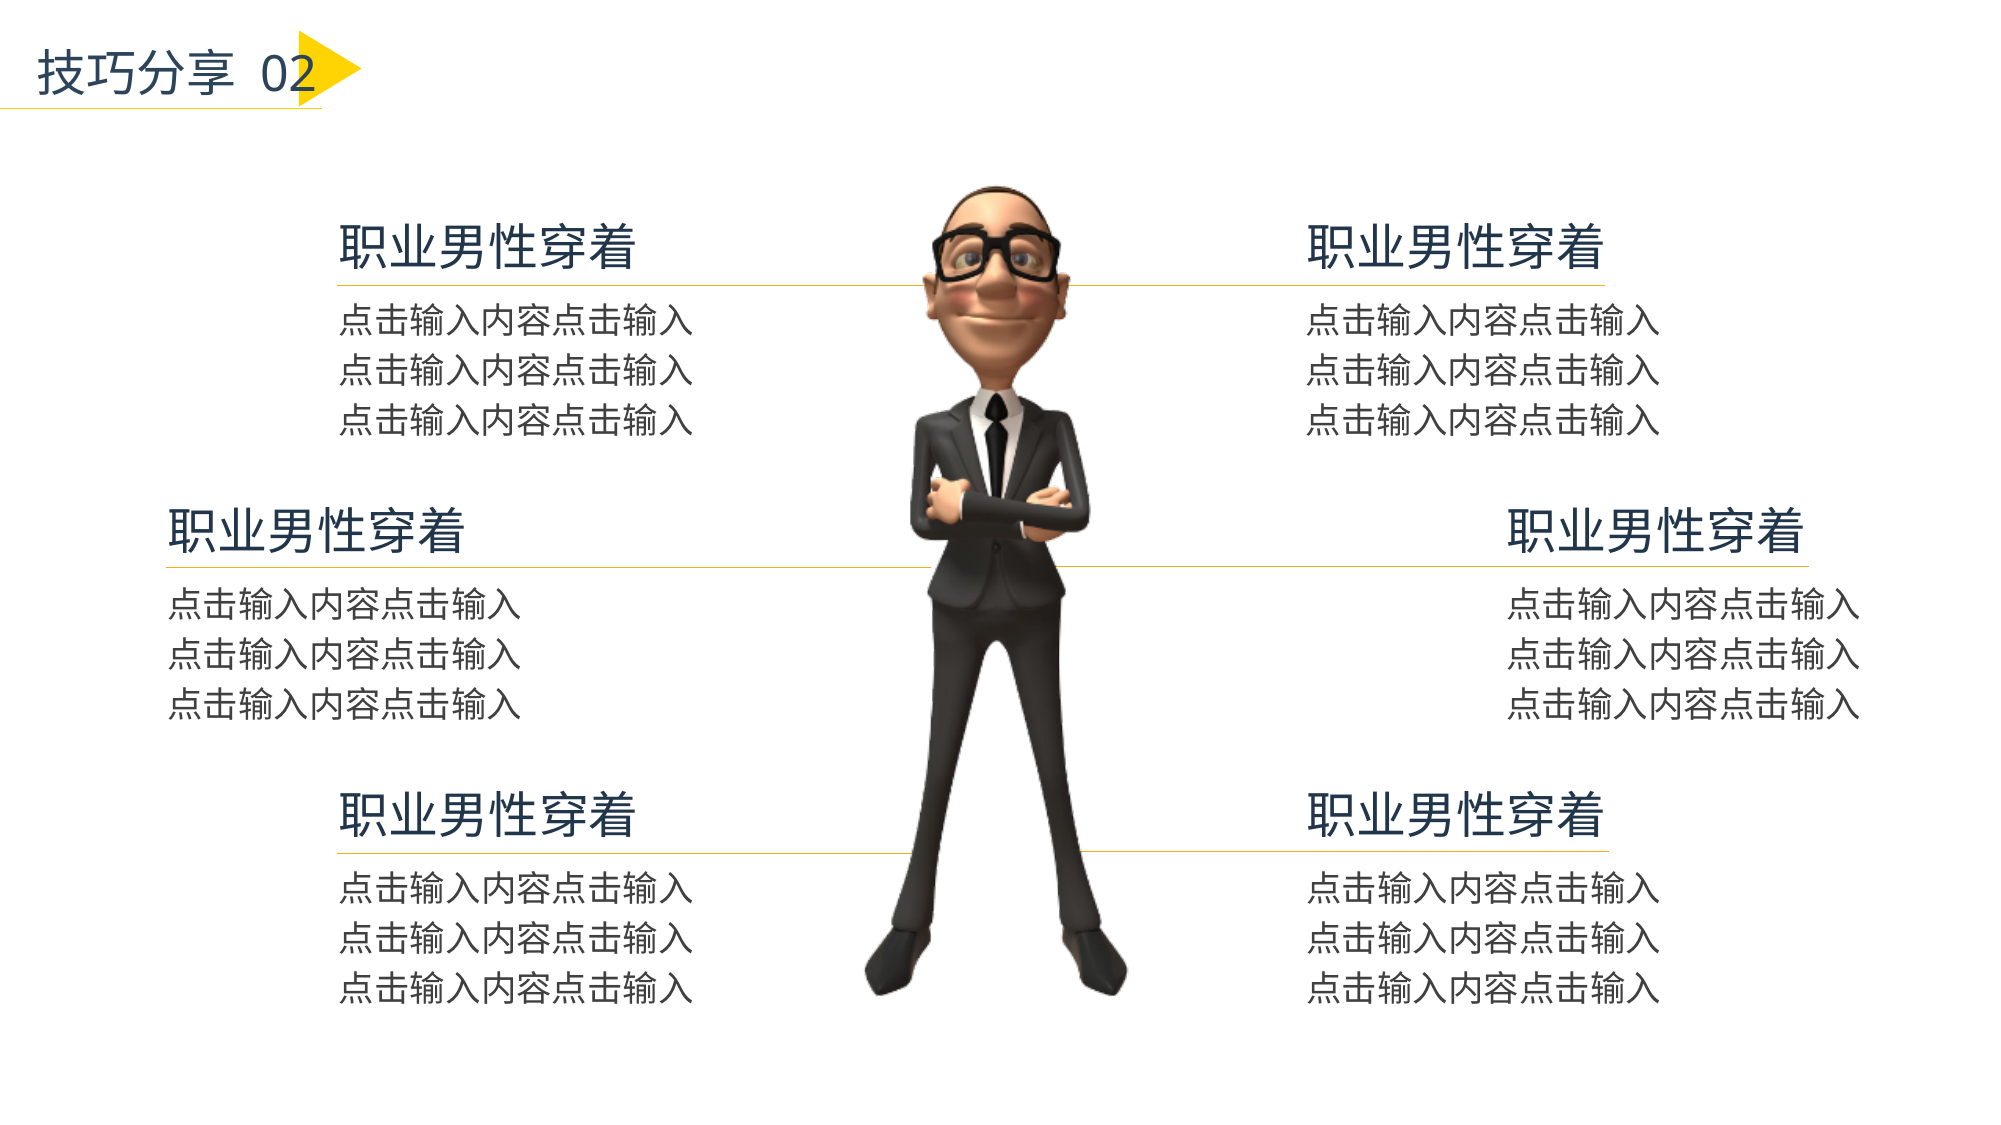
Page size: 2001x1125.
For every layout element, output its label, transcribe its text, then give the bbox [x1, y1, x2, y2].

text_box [322, 775, 711, 1018]
text_box 技巧分享 02 [21, 33, 332, 109]
text_box [297, 28, 306, 33]
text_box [1289, 775, 1678, 1018]
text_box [1289, 207, 1678, 450]
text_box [1489, 491, 1878, 734]
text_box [322, 207, 711, 450]
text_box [151, 491, 540, 734]
picture [746, 174, 1254, 1018]
text_box [332, 49, 364, 88]
